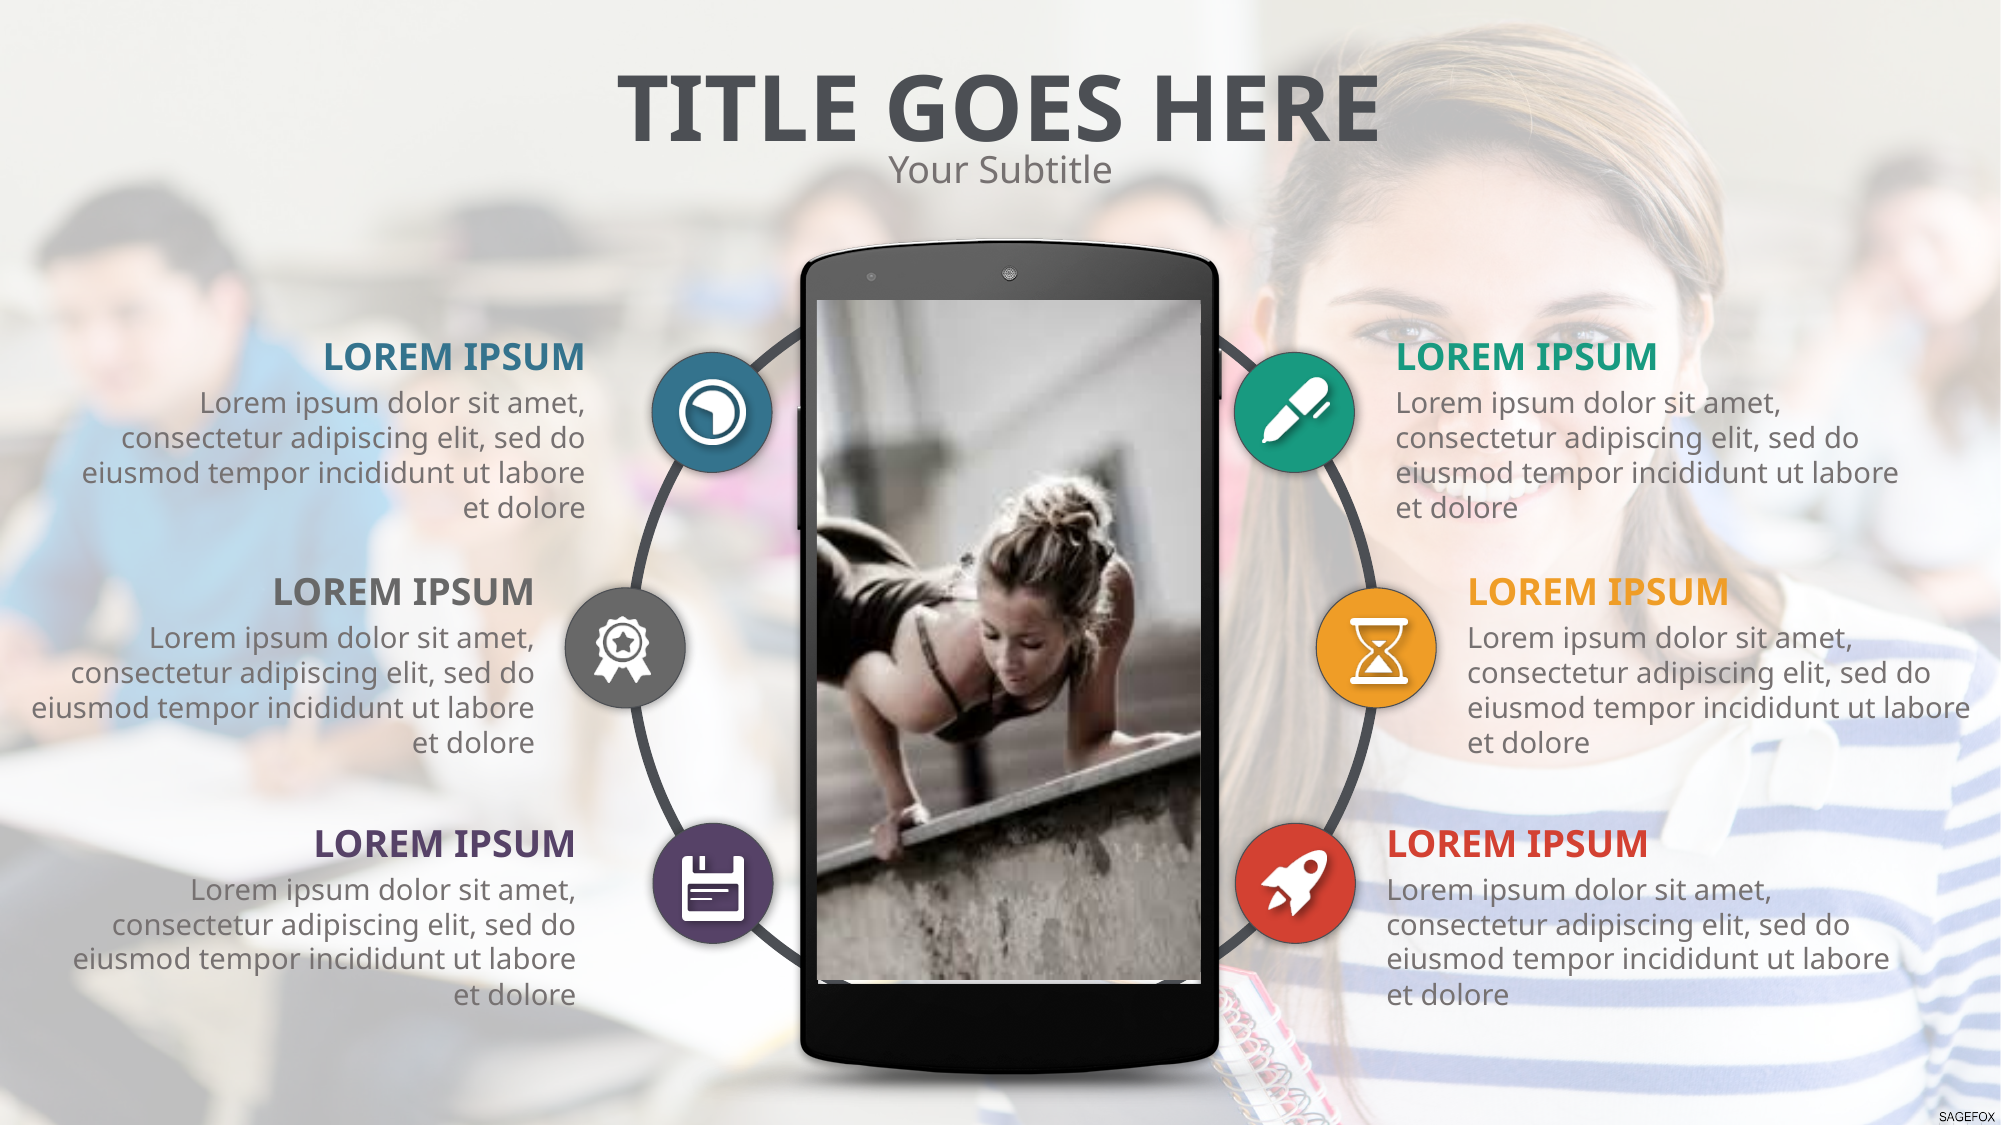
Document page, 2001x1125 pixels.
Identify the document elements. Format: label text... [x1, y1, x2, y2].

text_box LOREM IPSUM Lorem ipsum dolor sit amet, consectetur adipiscing elit, sed do eiusmod tempor incididunt ut labore et dolore [13, 563, 546, 764]
text_box LOREM IPSUM Lorem ipsum dolor sit amet, consectetur adipiscing elit, sed do eiusmod tempor incididunt ut labore et dolore [1437, 328, 1917, 529]
picture [1936, 1111, 1997, 1125]
text_box LOREM IPSUM Lorem ipsum dolor sit amet, consectetur adipiscing elit, sed do eiusmod tempor incididunt ut labore et dolore [55, 815, 565, 1016]
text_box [565, 272, 682, 1023]
text_box LOREM IPSUM Lorem ipsum dolor sit amet, consectetur adipiscing elit, sed do eiusmod tempor incididunt ut labore et dolore [1457, 563, 1989, 764]
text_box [1333, 272, 1437, 1023]
picture [1350, 618, 1408, 684]
text_box LOREM IPSUM Lorem ipsum dolor sit amet, consectetur adipiscing elit, sed do eiusmod tempor incididunt ut labore et dolore [64, 328, 565, 529]
text_box LOREM IPSUM Lorem ipsum dolor sit amet, consectetur adipiscing elit, sed do eiusmod tempor incididunt ut labore et dolore [1437, 815, 1908, 1016]
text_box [548, 42, 1452, 199]
picture [594, 616, 651, 683]
picture [678, 202, 1333, 1125]
